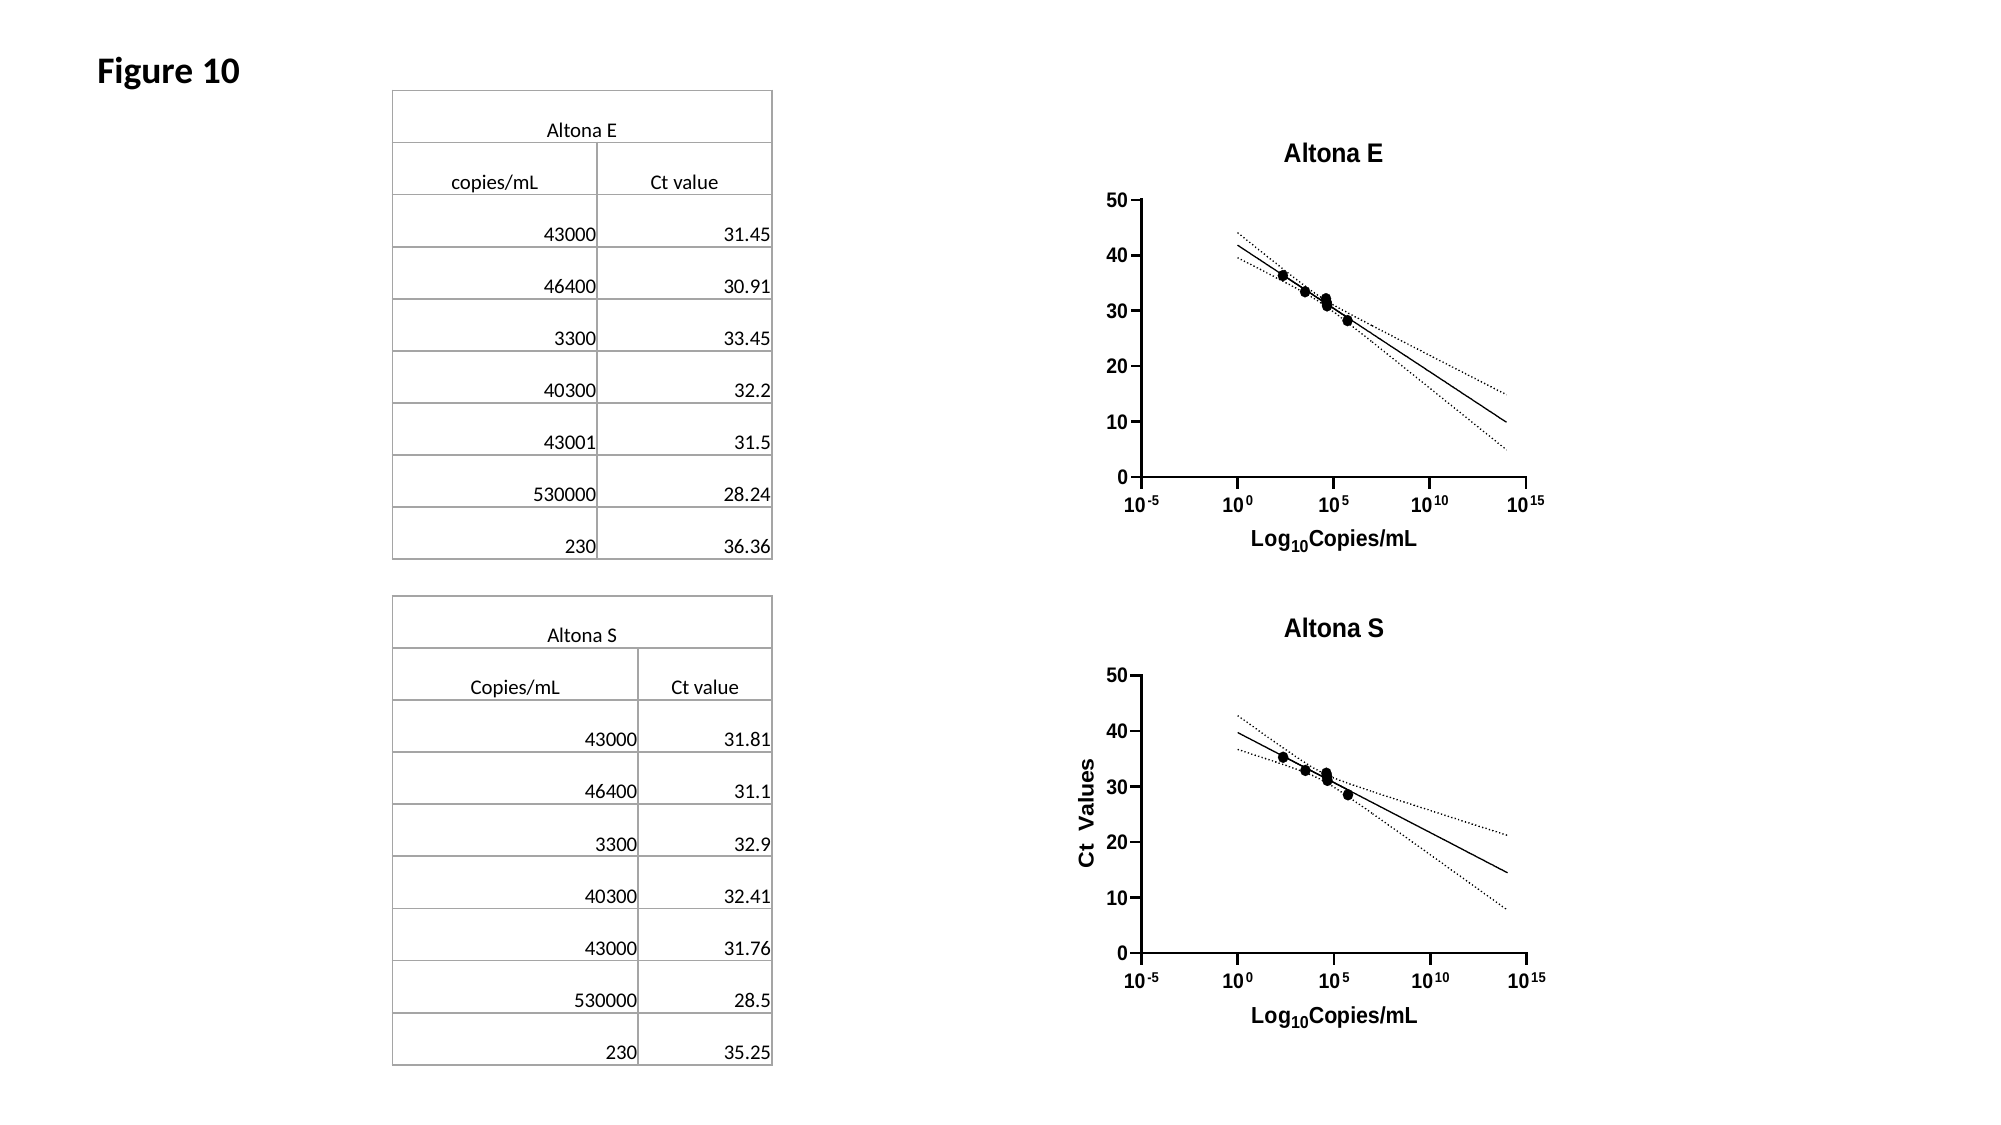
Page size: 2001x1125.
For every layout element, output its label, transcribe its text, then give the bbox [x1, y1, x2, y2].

table_cell 530000 [393, 456, 596, 506]
table_cell 43000 [393, 195, 596, 246]
table_cell 32.2 [598, 352, 771, 402]
table_cell 40300 [393, 857, 637, 908]
table_cell 230 [393, 508, 596, 558]
table_cell 36.36 [598, 508, 771, 558]
table_cell 33.45 [598, 300, 771, 350]
table_header Altona S [393, 597, 771, 647]
table_cell 230 [393, 1014, 637, 1064]
table_cell 46400 [393, 248, 596, 298]
table_cell 31.45 [598, 195, 771, 246]
table_cell 31.81 [639, 701, 771, 751]
table_cell copies/mL [393, 143, 596, 194]
table_cell 28.24 [598, 456, 771, 506]
table_cell 31.76 [639, 909, 771, 960]
table_cell 43000 [393, 909, 637, 960]
table_cell 530000 [393, 961, 637, 1012]
table_cell 43001 [393, 404, 596, 454]
table_cell 35.25 [639, 1014, 771, 1064]
table_cell Ct value [598, 143, 771, 194]
table_cell 31.5 [598, 404, 771, 454]
table_cell 28.5 [639, 961, 771, 1012]
table_cell 31.1 [639, 753, 771, 803]
table_cell Copies/mL [393, 649, 637, 699]
table_header Altona E [393, 91, 771, 142]
table_cell Ct value [639, 649, 771, 699]
text_box Figure 10 [82, 38, 264, 99]
table_cell 40300 [393, 352, 596, 402]
table_cell 32.41 [639, 857, 771, 908]
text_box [1042, 104, 1601, 1066]
table_cell 30.91 [598, 248, 771, 298]
table_cell 3300 [393, 805, 637, 855]
table_cell 32.9 [639, 805, 771, 855]
table_cell 46400 [393, 753, 637, 803]
table_cell 43000 [393, 701, 637, 751]
table_cell 3300 [393, 300, 596, 350]
